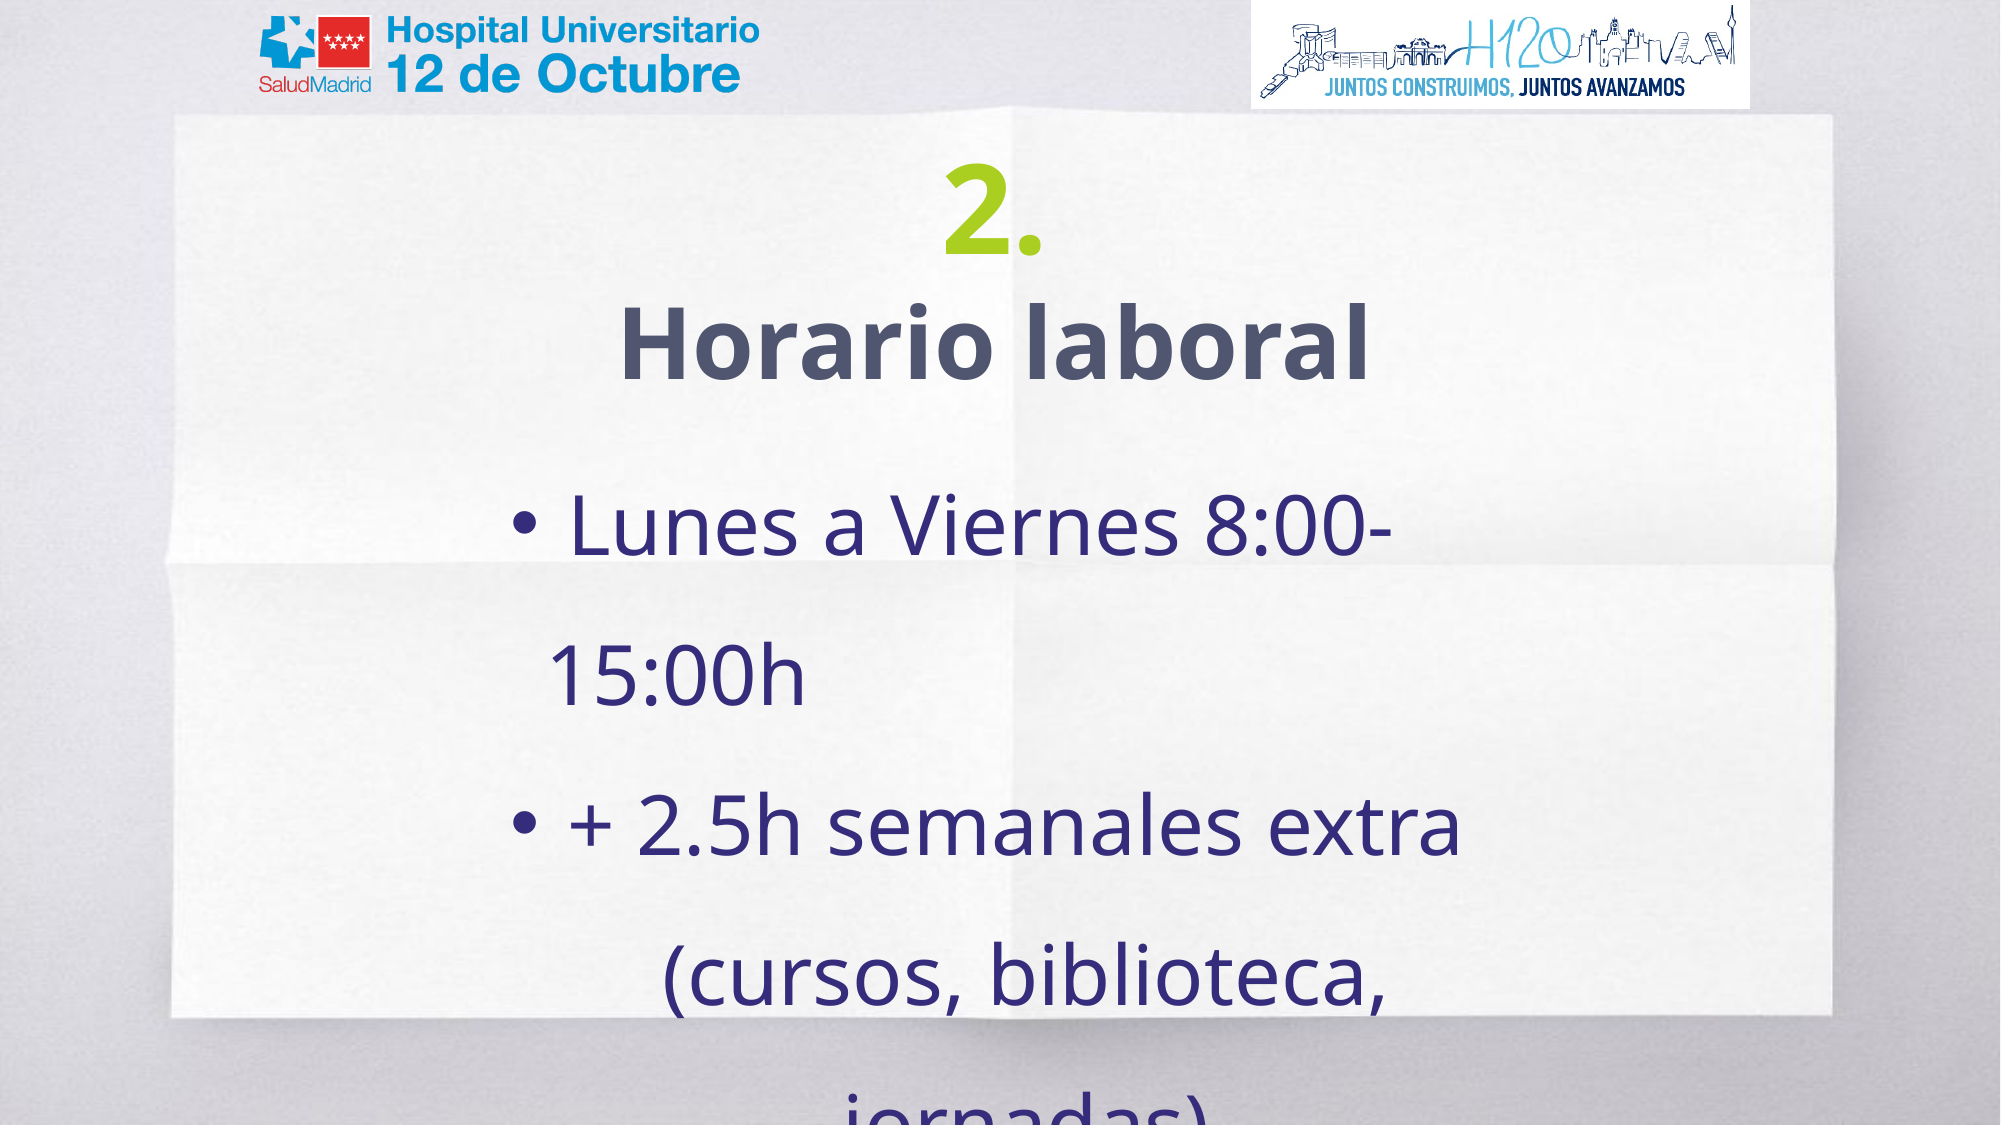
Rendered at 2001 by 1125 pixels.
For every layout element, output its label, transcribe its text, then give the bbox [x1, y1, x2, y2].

title 2. Horario laboral [515, 160, 1475, 414]
text_box Lunes a Viernes 8:00-15:00h + 2.5h semanales extra (cursos, biblioteca, jornadas) [494, 414, 1558, 1125]
picture [0, 0, 2001, 1125]
